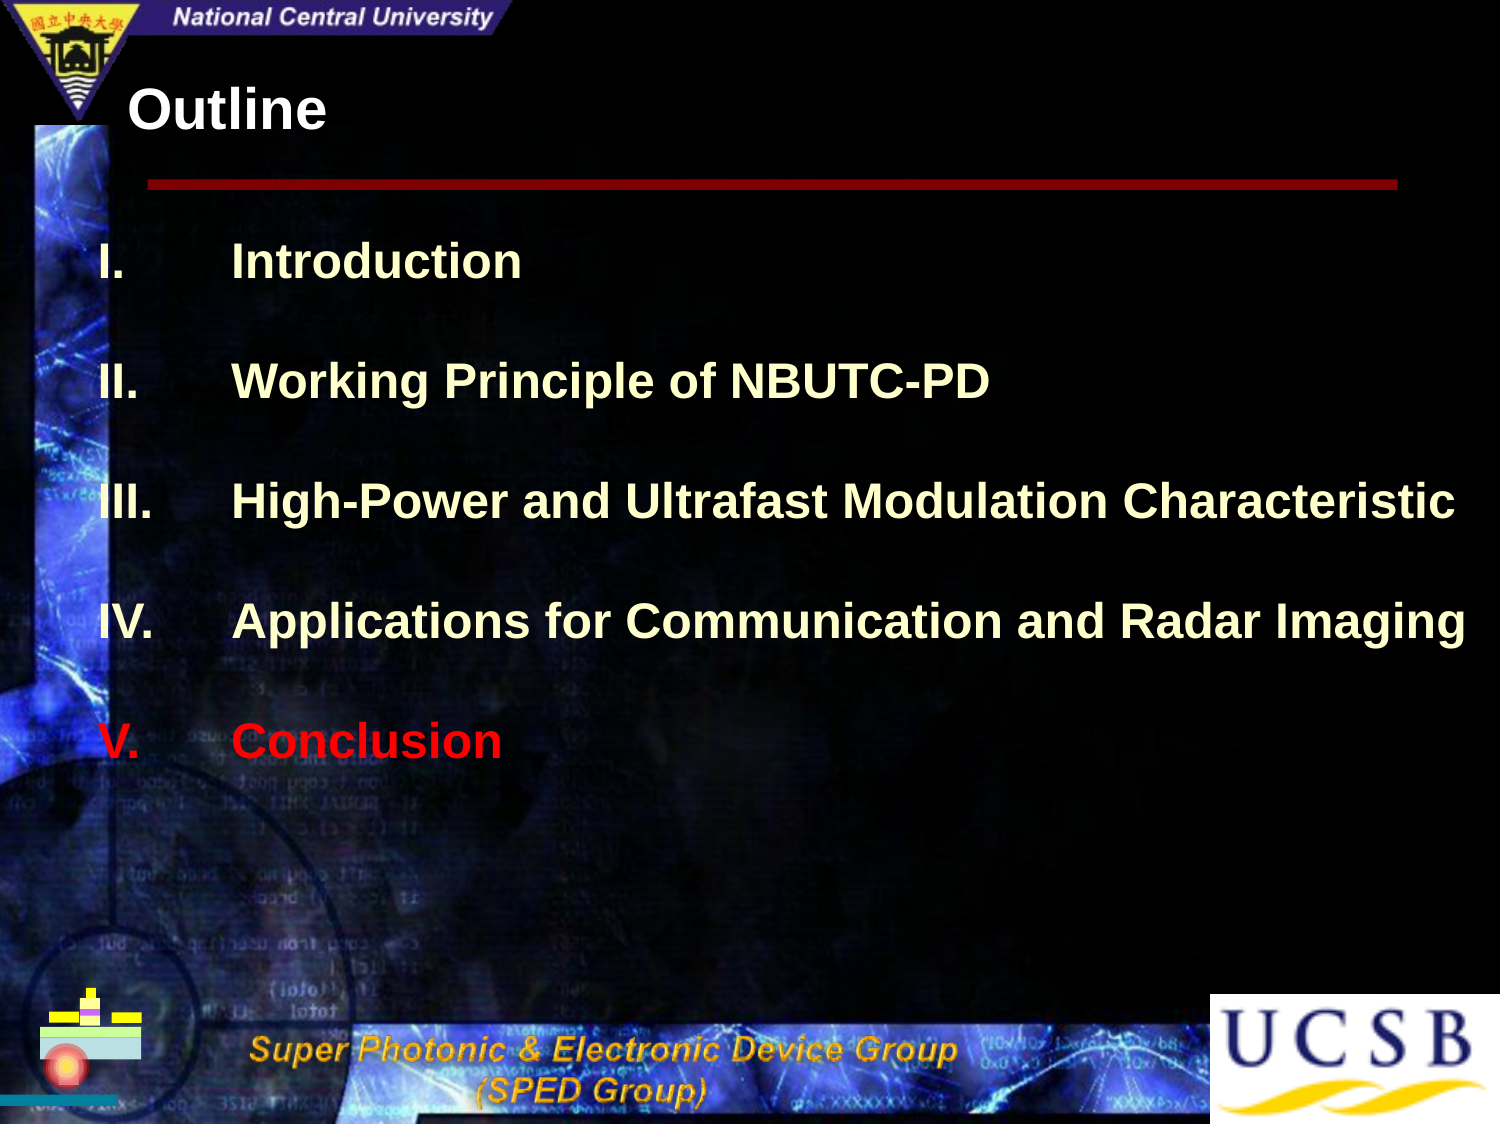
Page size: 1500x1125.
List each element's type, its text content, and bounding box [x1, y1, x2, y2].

text_box Introduction Working Principle of NBUTC-PD High-Power and Ultrafast Modulation Characteristic Applications for Communication and Radar Imaging Conclusion [82, 160, 1500, 776]
picture [0, 0, 1500, 1125]
text_box Outline [112, 63, 344, 149]
